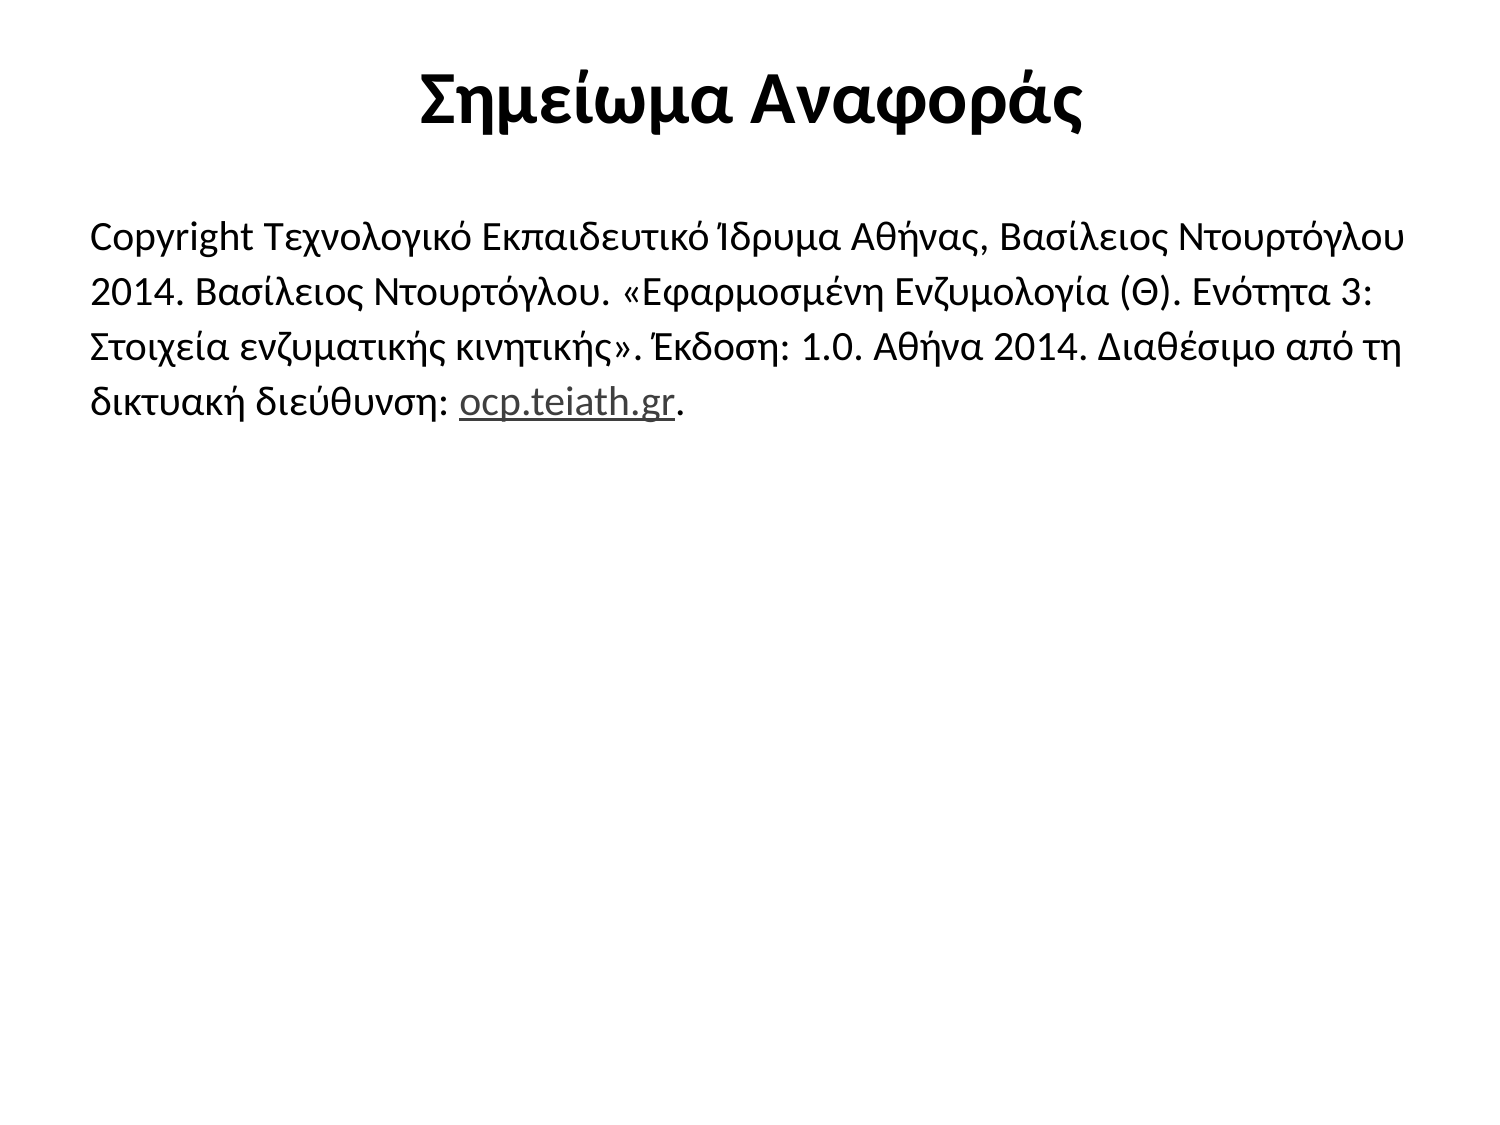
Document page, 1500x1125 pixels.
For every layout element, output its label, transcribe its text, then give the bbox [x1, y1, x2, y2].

list Copyright Τεχνολογικό Εκπαιδευτικό Ίδρυμα Αθήνας, Βασίλειος Ντουρτόγλου 2014. Βασίλειος Ντουρτόγλου. «Εφαρμοσμένη Ενζυμολογία (Θ). Ενότητα 3: Στοιχεία ενζυματικής κινητικής». Έκδοση: 1.0. Αθήνα 2014. Διαθέσιμο από τη δικτυακή διεύθυνση: ocp.teiath.gr. [75, 196, 1425, 1024]
title Σημείωμα Αναφοράς [76, 19, 1427, 169]
